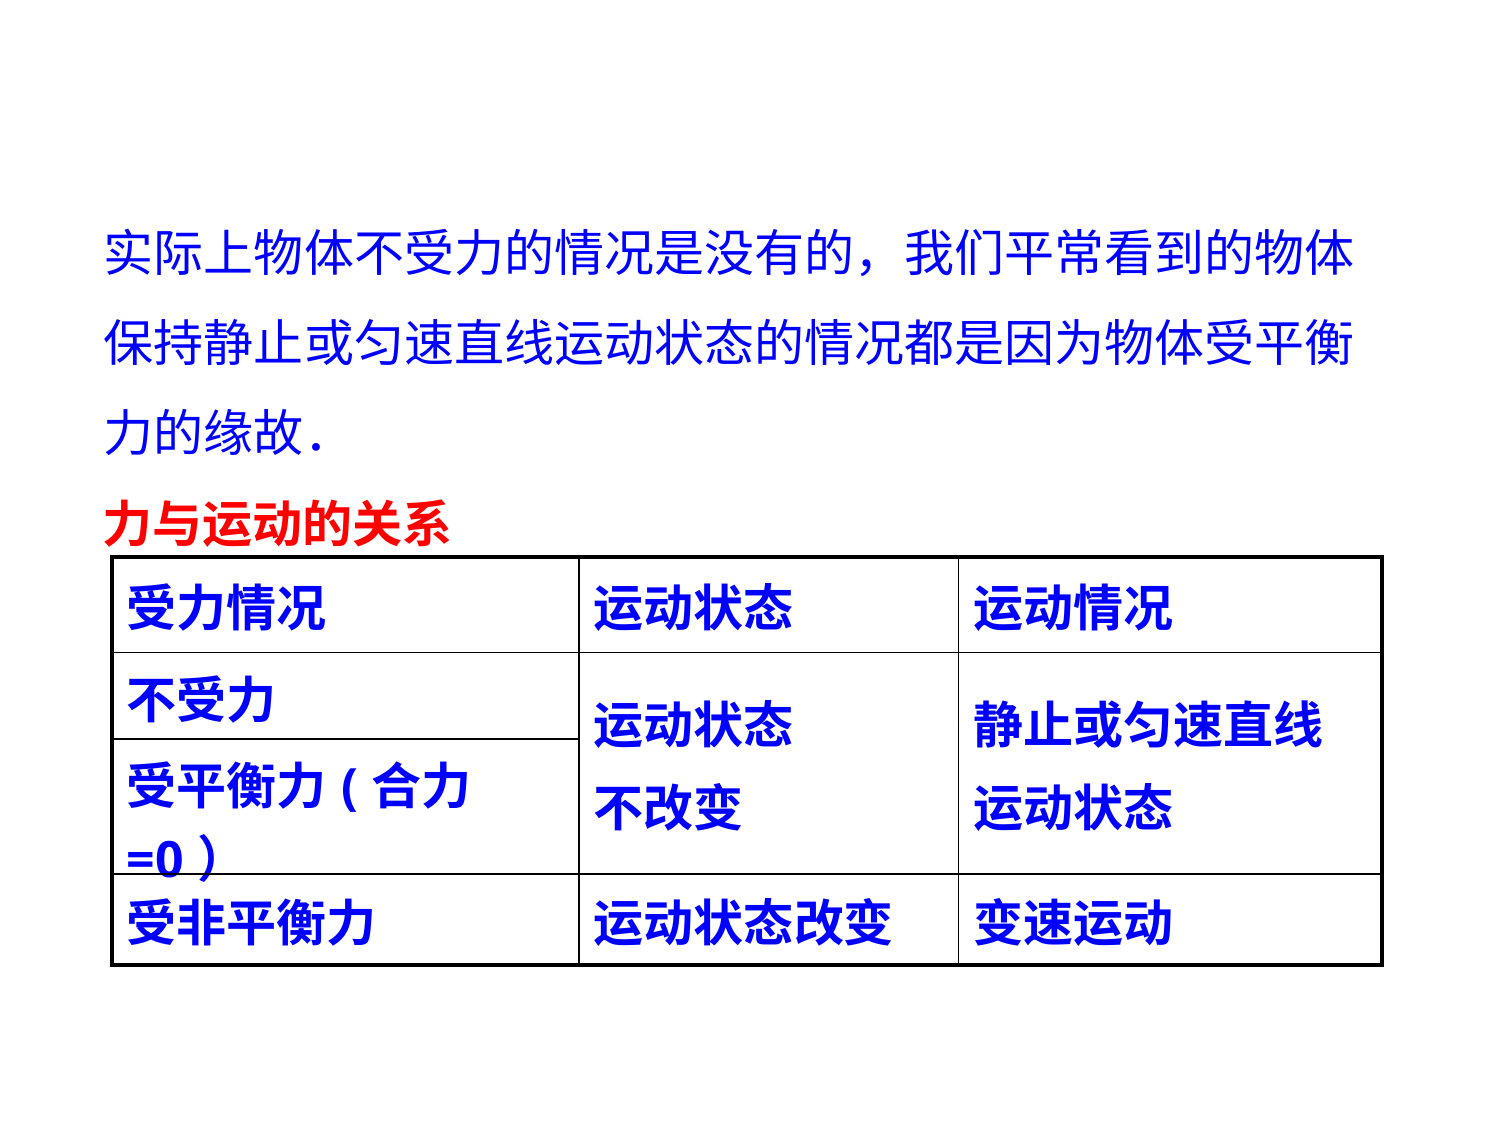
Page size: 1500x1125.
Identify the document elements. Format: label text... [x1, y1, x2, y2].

table_cell 不受力 [114, 653, 578, 738]
table_cell 受平衡力(合力=0） [114, 740, 578, 873]
table_cell 变速运动 [959, 875, 1380, 963]
table_cell 运动状态改变 [580, 875, 958, 963]
table_header 受力情况 [114, 559, 578, 652]
text_box 力与运动的关系 [87, 455, 655, 560]
table_header 运动情况 [959, 559, 1380, 652]
text_box 实际上物体不受力的情况是没有的，我们平常看到的物体保持静止或匀速直线运动状态的情况都是因为物体受平衡力的缘故． [89, 184, 1417, 470]
table_cell 运动状态 不改变 [580, 653, 958, 873]
table_cell 受非平衡力 [114, 875, 578, 963]
table_cell 静止或匀速直线 运动状态 [959, 653, 1380, 873]
table_header 运动状态 [580, 559, 958, 652]
